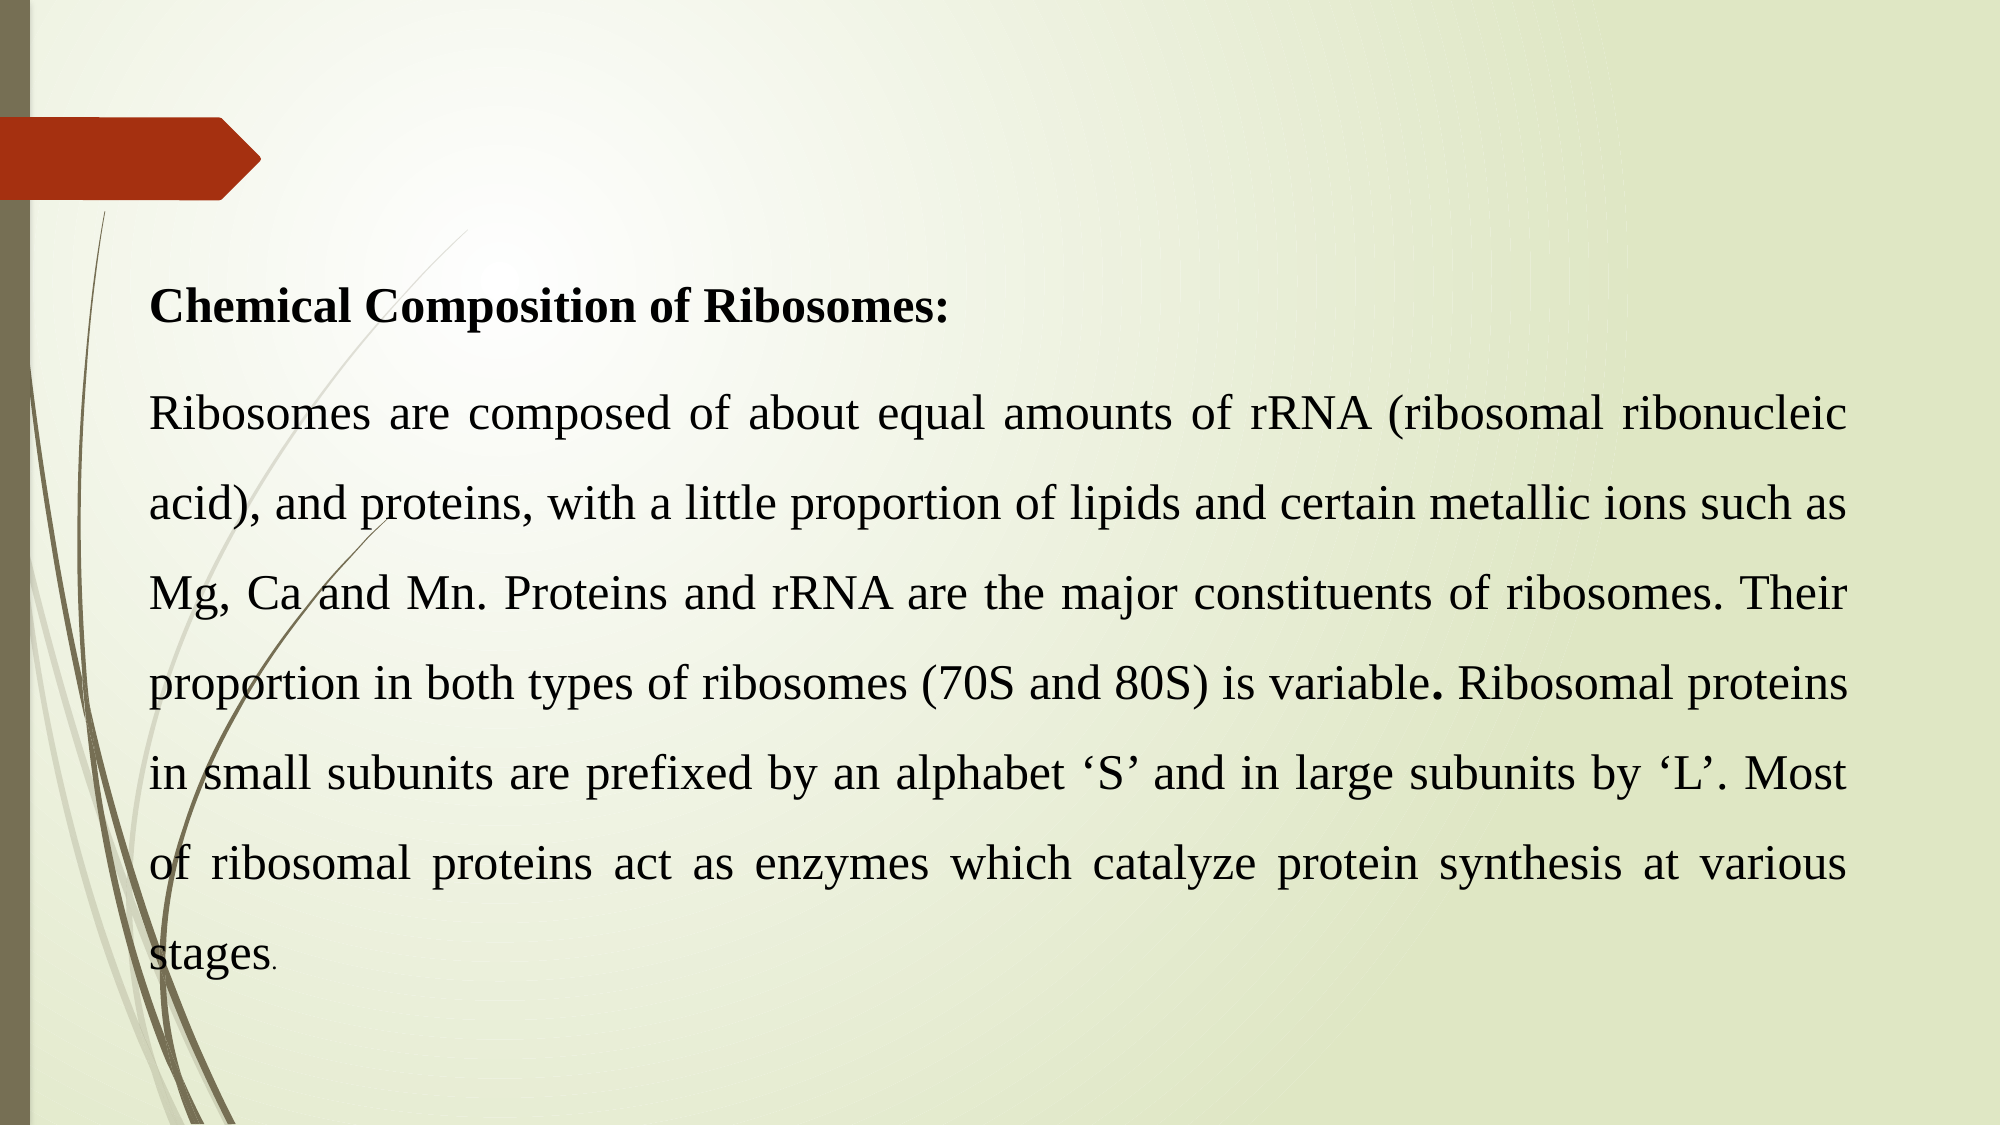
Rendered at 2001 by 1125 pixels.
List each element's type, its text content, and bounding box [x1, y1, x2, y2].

text_box Chemical Composition of Ribosomes: Ribosomes are composed of about equal amounts of rRNA (ribosomal ribonucleic acid), and proteins, with a little proportion of lipids and certain metallic ions such as Mg, Ca and Mn. Proteins and rRNA are the major constituents of ribosomes. Their proportion in both types of ribosomes (70S and 80S) is variable. Ribosomal proteins in small subunits are prefixed by an alphabet ‘S’ and in large subunits by ‘L’. Most of ribosomal proteins act as enzymes which catalyze protein synthesis at various stages. [134, 235, 1864, 987]
